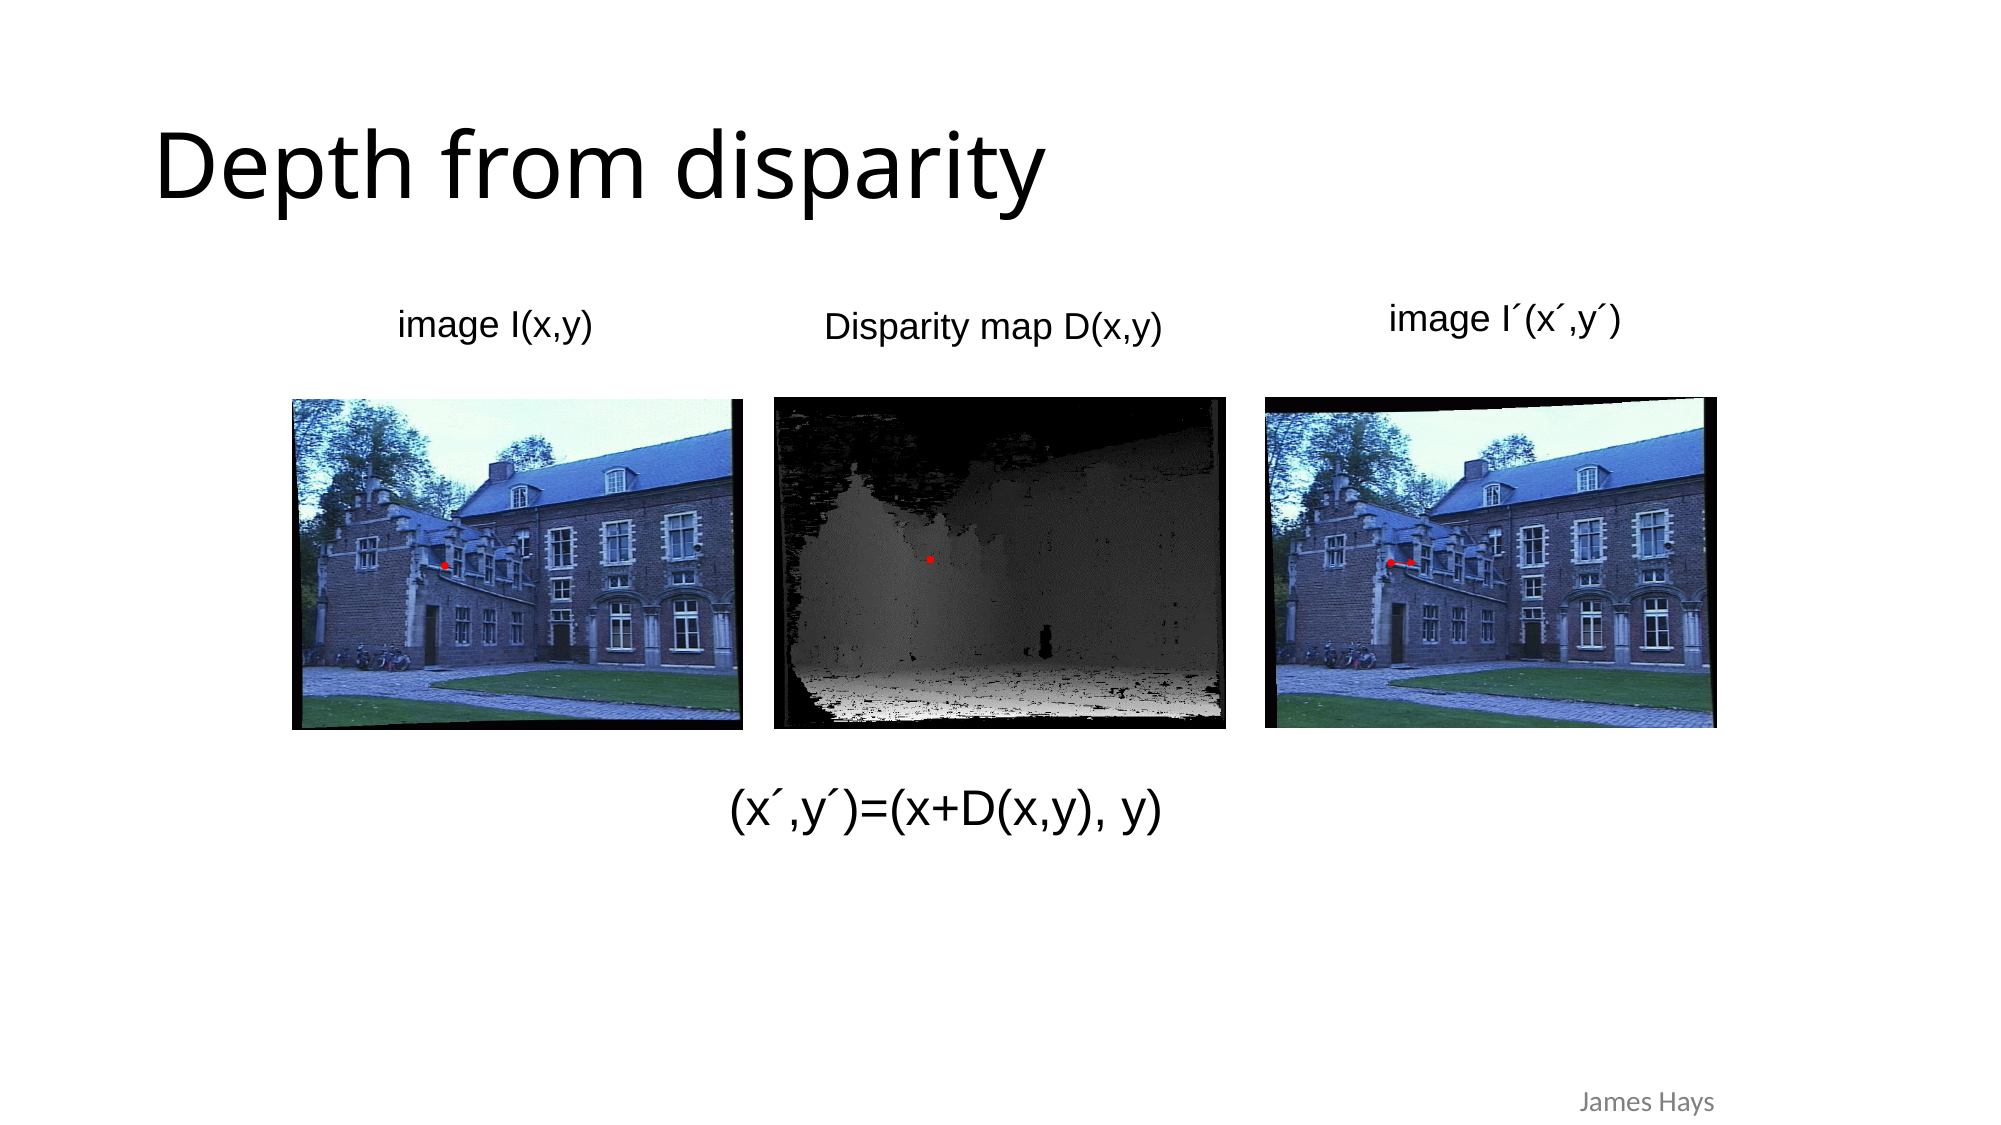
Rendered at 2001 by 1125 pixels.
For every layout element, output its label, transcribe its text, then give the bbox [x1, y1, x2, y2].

text_box James Hays [1565, 1074, 1731, 1125]
text_box image I´(x´,y´) [1374, 286, 1638, 347]
text_box (x´,y´)=(x+D(x,y), y) [714, 767, 1179, 843]
picture [292, 399, 743, 730]
picture [1265, 397, 1717, 728]
title Depth from disparity [137, 59, 1863, 278]
text_box Disparity map D(x,y) [809, 294, 1179, 355]
picture [774, 397, 1226, 729]
text_box image I(x,y) [383, 292, 609, 353]
